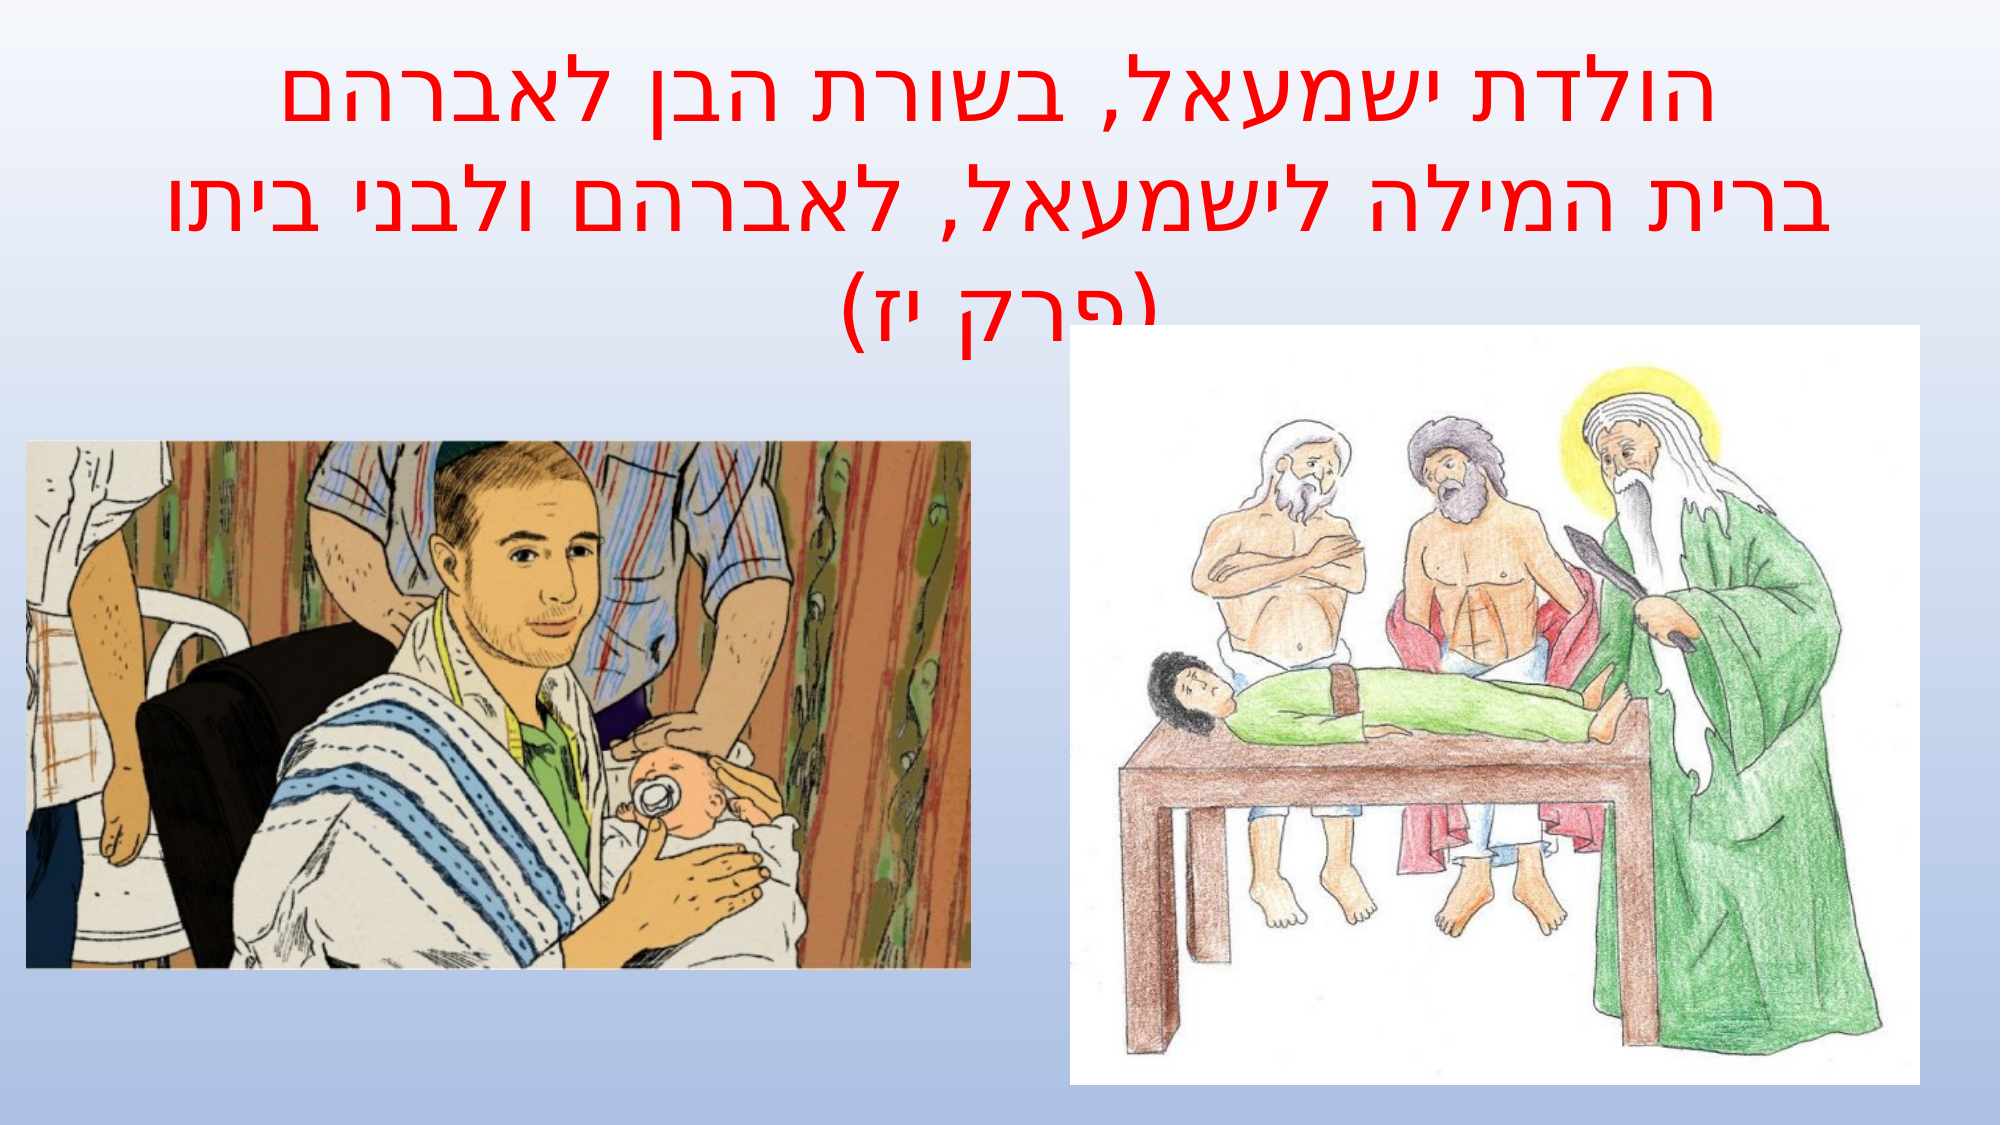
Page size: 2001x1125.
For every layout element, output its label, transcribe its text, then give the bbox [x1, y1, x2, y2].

picture [26, 440, 971, 970]
text_box הולדת ישמעאל, בשורת הבן לאברהם ברית המילה לישמעאל, לאברהם ולבני ביתו (פרק יז) [59, 22, 1940, 367]
picture [1070, 325, 1920, 1085]
